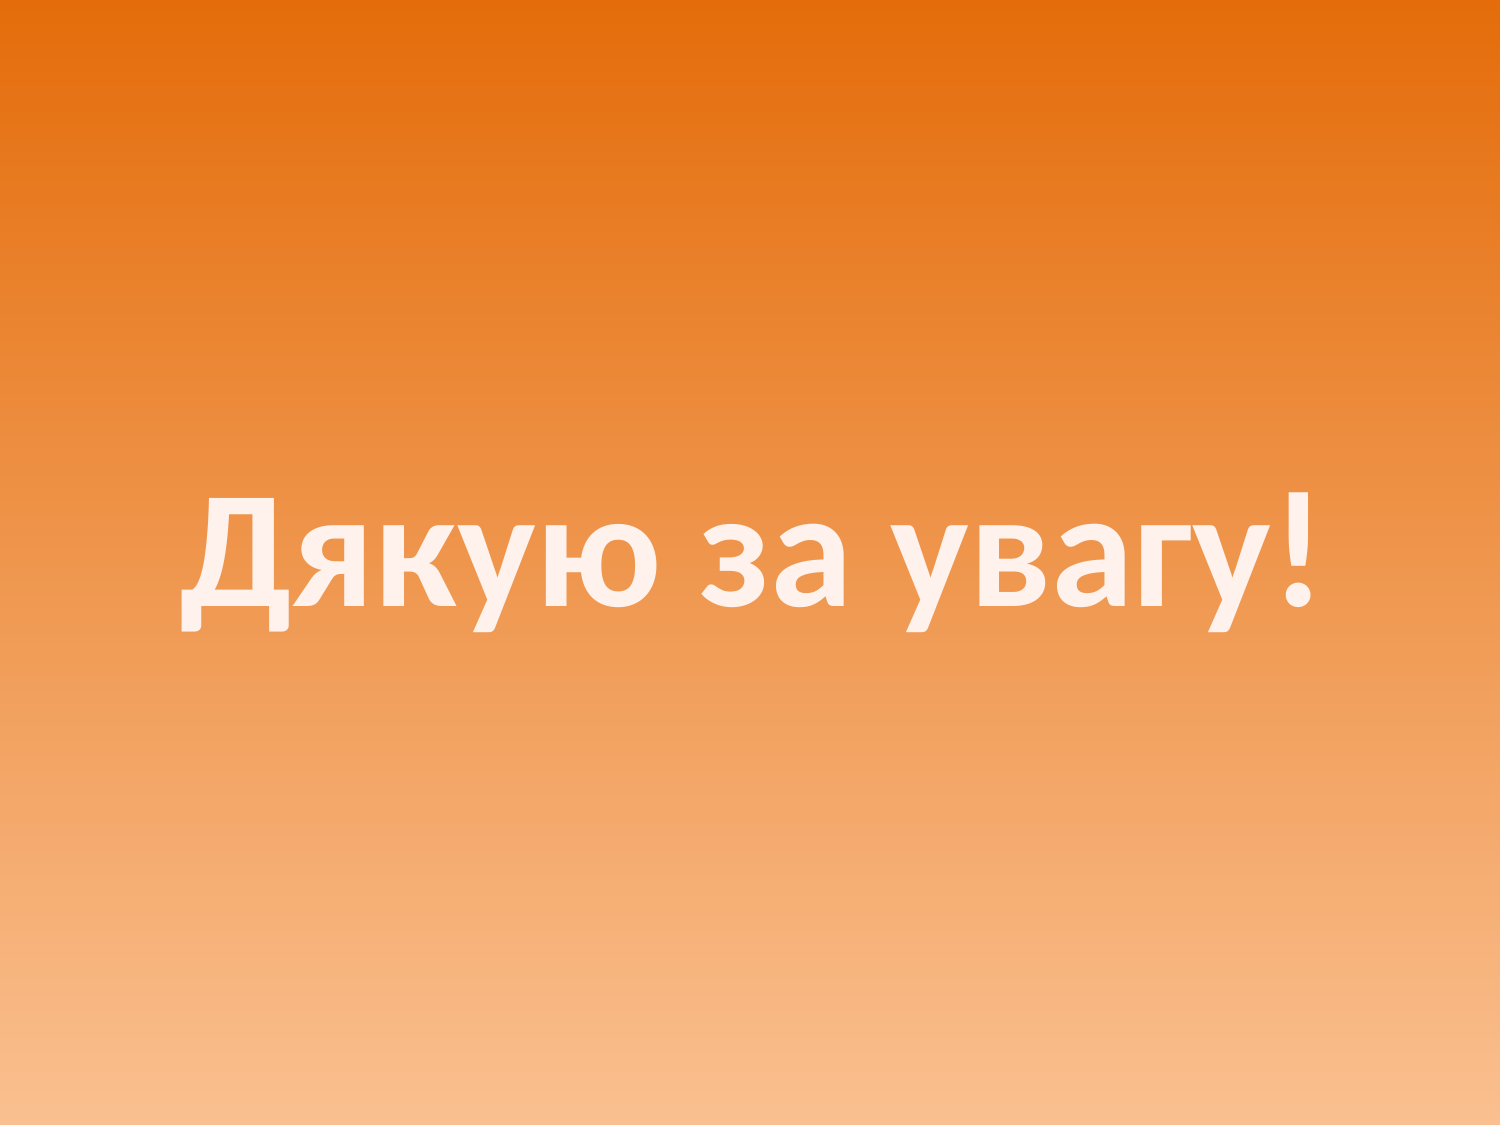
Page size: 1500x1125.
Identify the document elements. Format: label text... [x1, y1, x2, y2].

text_box Дякую за увагу! [164, 432, 1343, 648]
